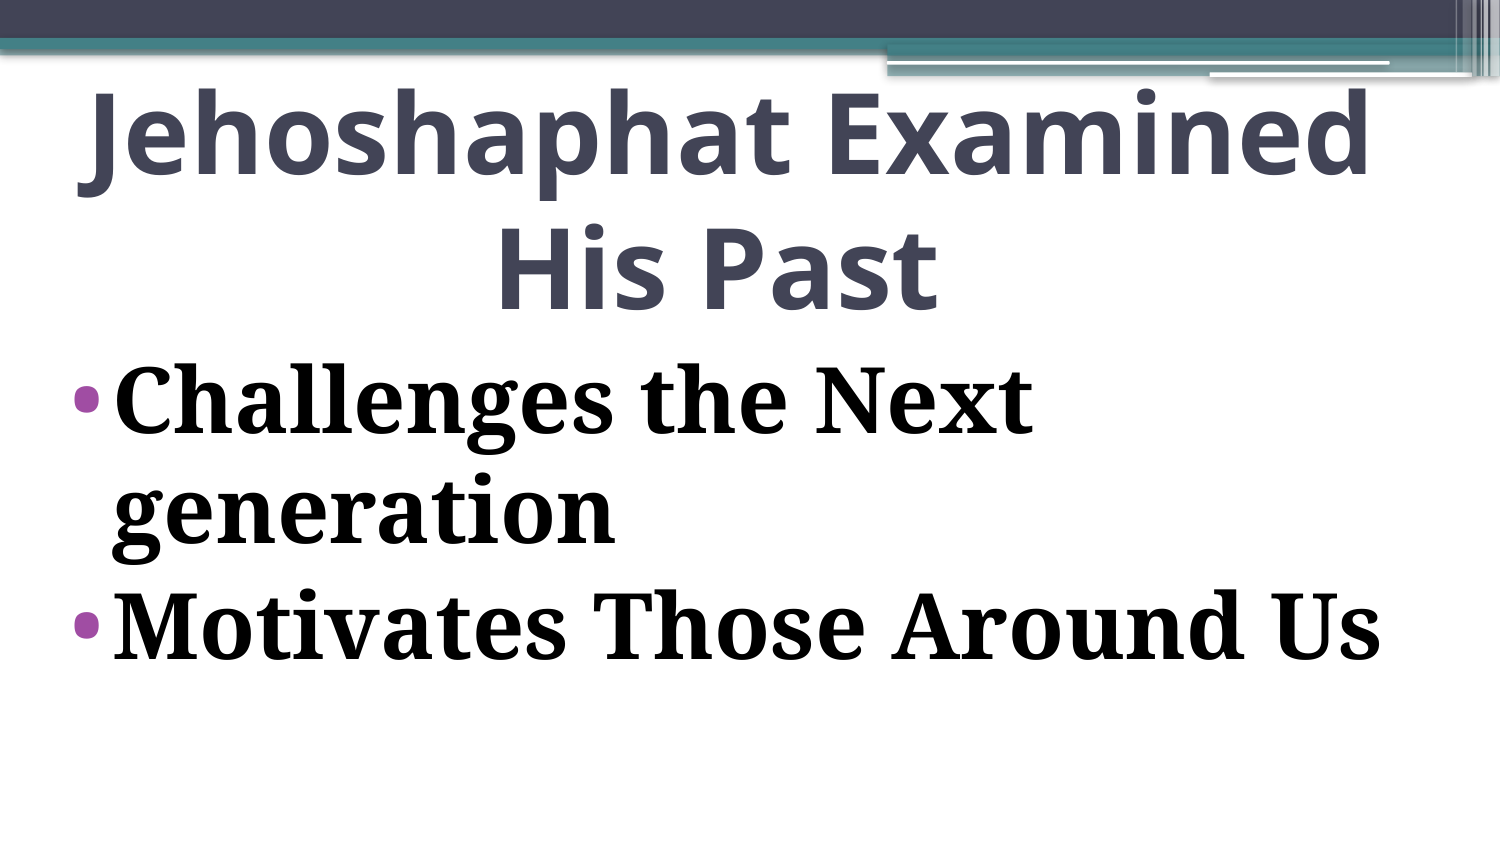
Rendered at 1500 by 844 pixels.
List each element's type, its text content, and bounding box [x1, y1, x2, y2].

title Jehoshaphat Examined His Past [12, 121, 1450, 272]
list Challenges the Next generation Motivates Those Around Us [37, 334, 1475, 825]
